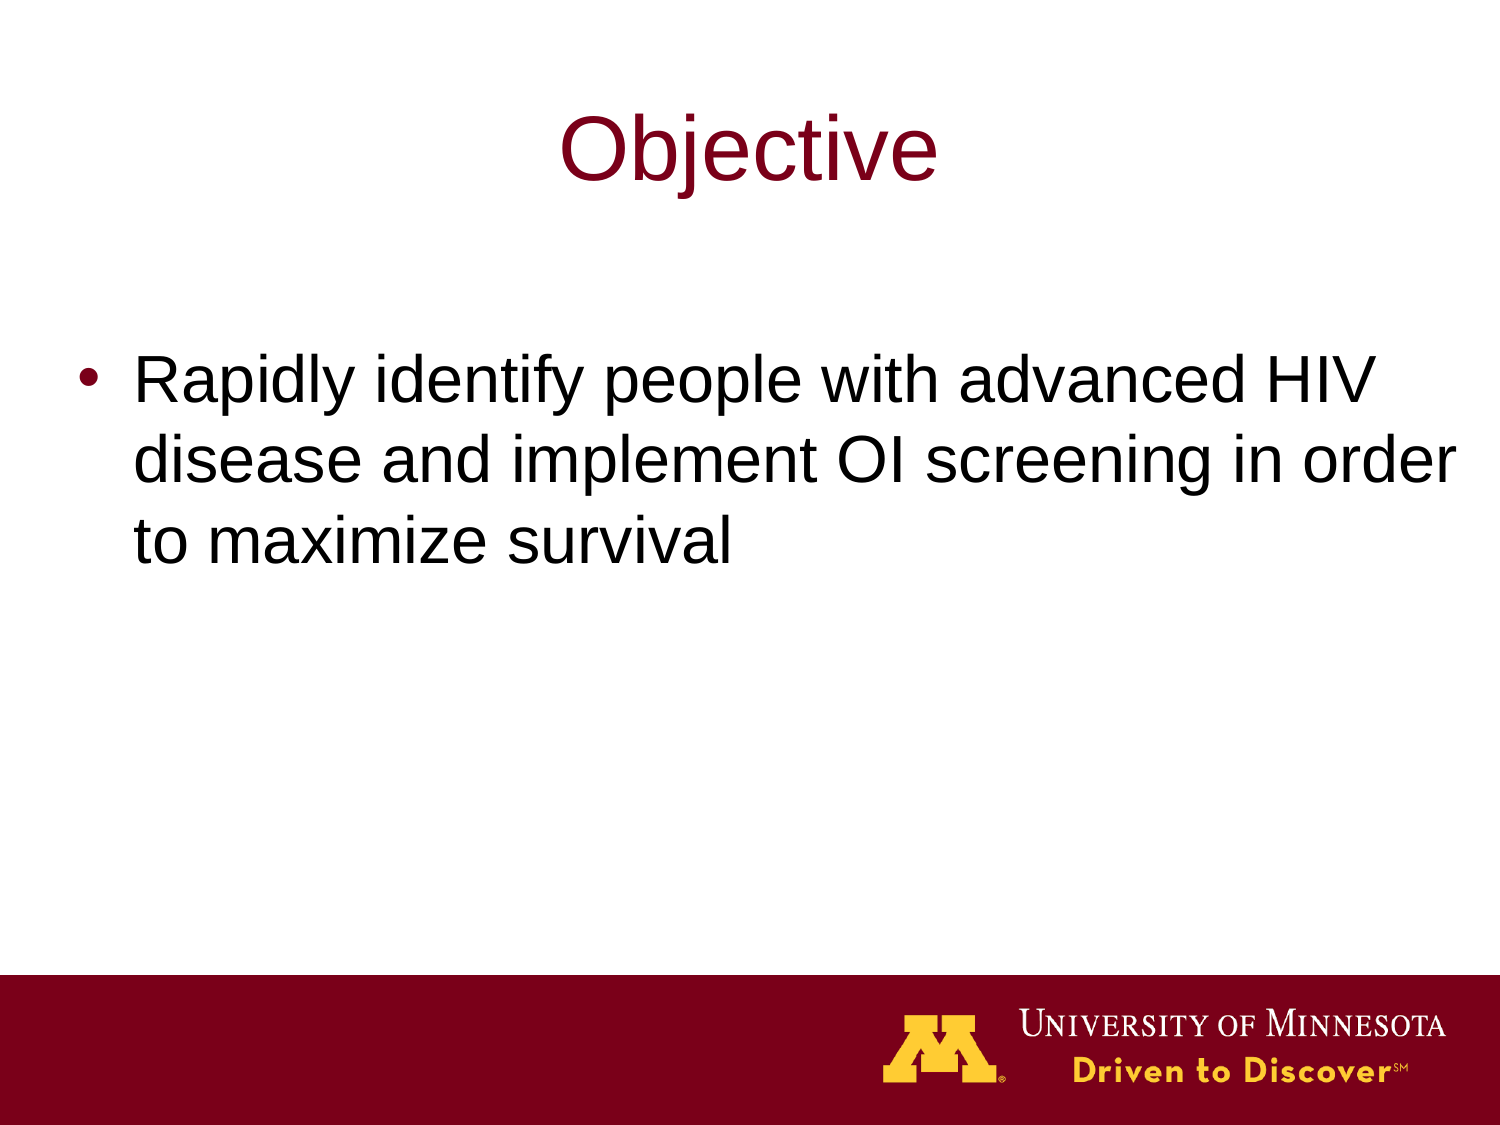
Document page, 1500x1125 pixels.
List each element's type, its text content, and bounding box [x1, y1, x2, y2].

title Objective [112, 50, 1388, 235]
list Rapidly identify people with advanced HIV disease and implement OI screening in order to maximize survival [62, 235, 1488, 831]
picture [0, 975, 1500, 1125]
